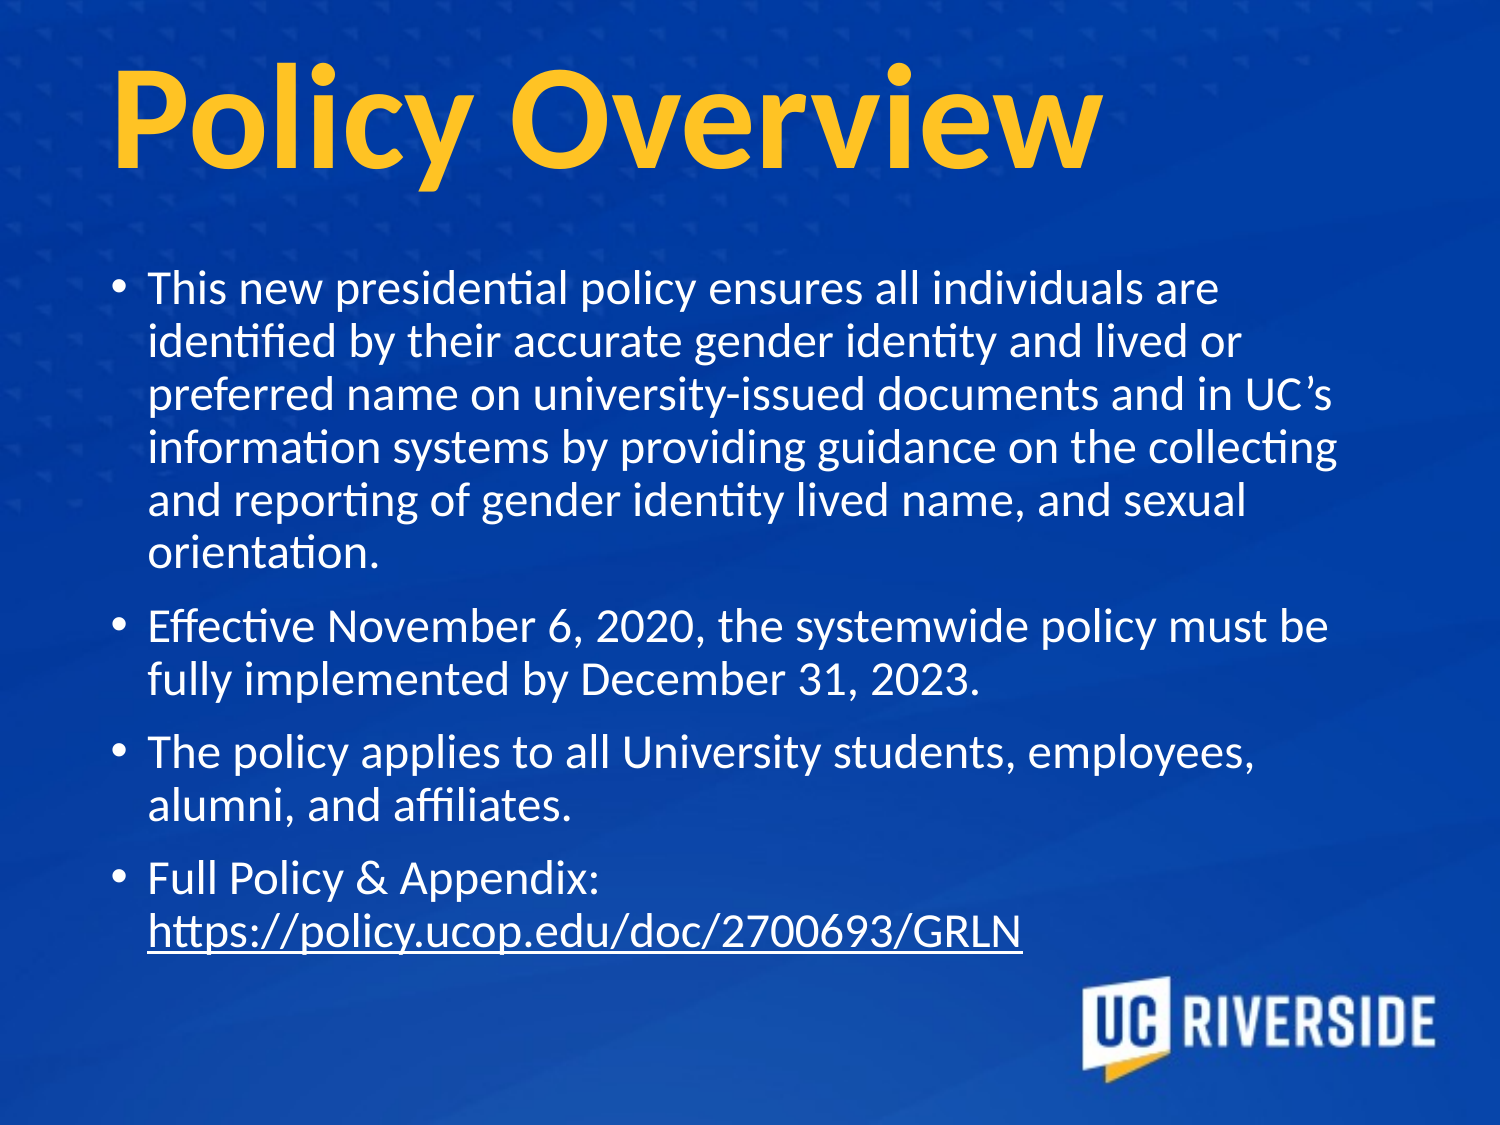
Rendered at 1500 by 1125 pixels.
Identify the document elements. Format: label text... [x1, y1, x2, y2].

picture [0, 0, 1500, 1125]
title Policy Overview [102, 11, 1398, 230]
list This new presidential policy ensures all individuals are identified by their accurate gender identity and lived or preferred name on university-issued documents and in UC’s information systems by providing guidance on the collecting and reporting of gender identity lived name, and sexual orientation. Effective November 6, 2020, the systemwide policy must be fully implemented by December 31, 2023. The policy applies to all University students, employees, alumni, and affiliates. Full Policy & Appendix: https://policy.ucop.edu/doc/2700693/GRLN [102, 254, 1398, 970]
